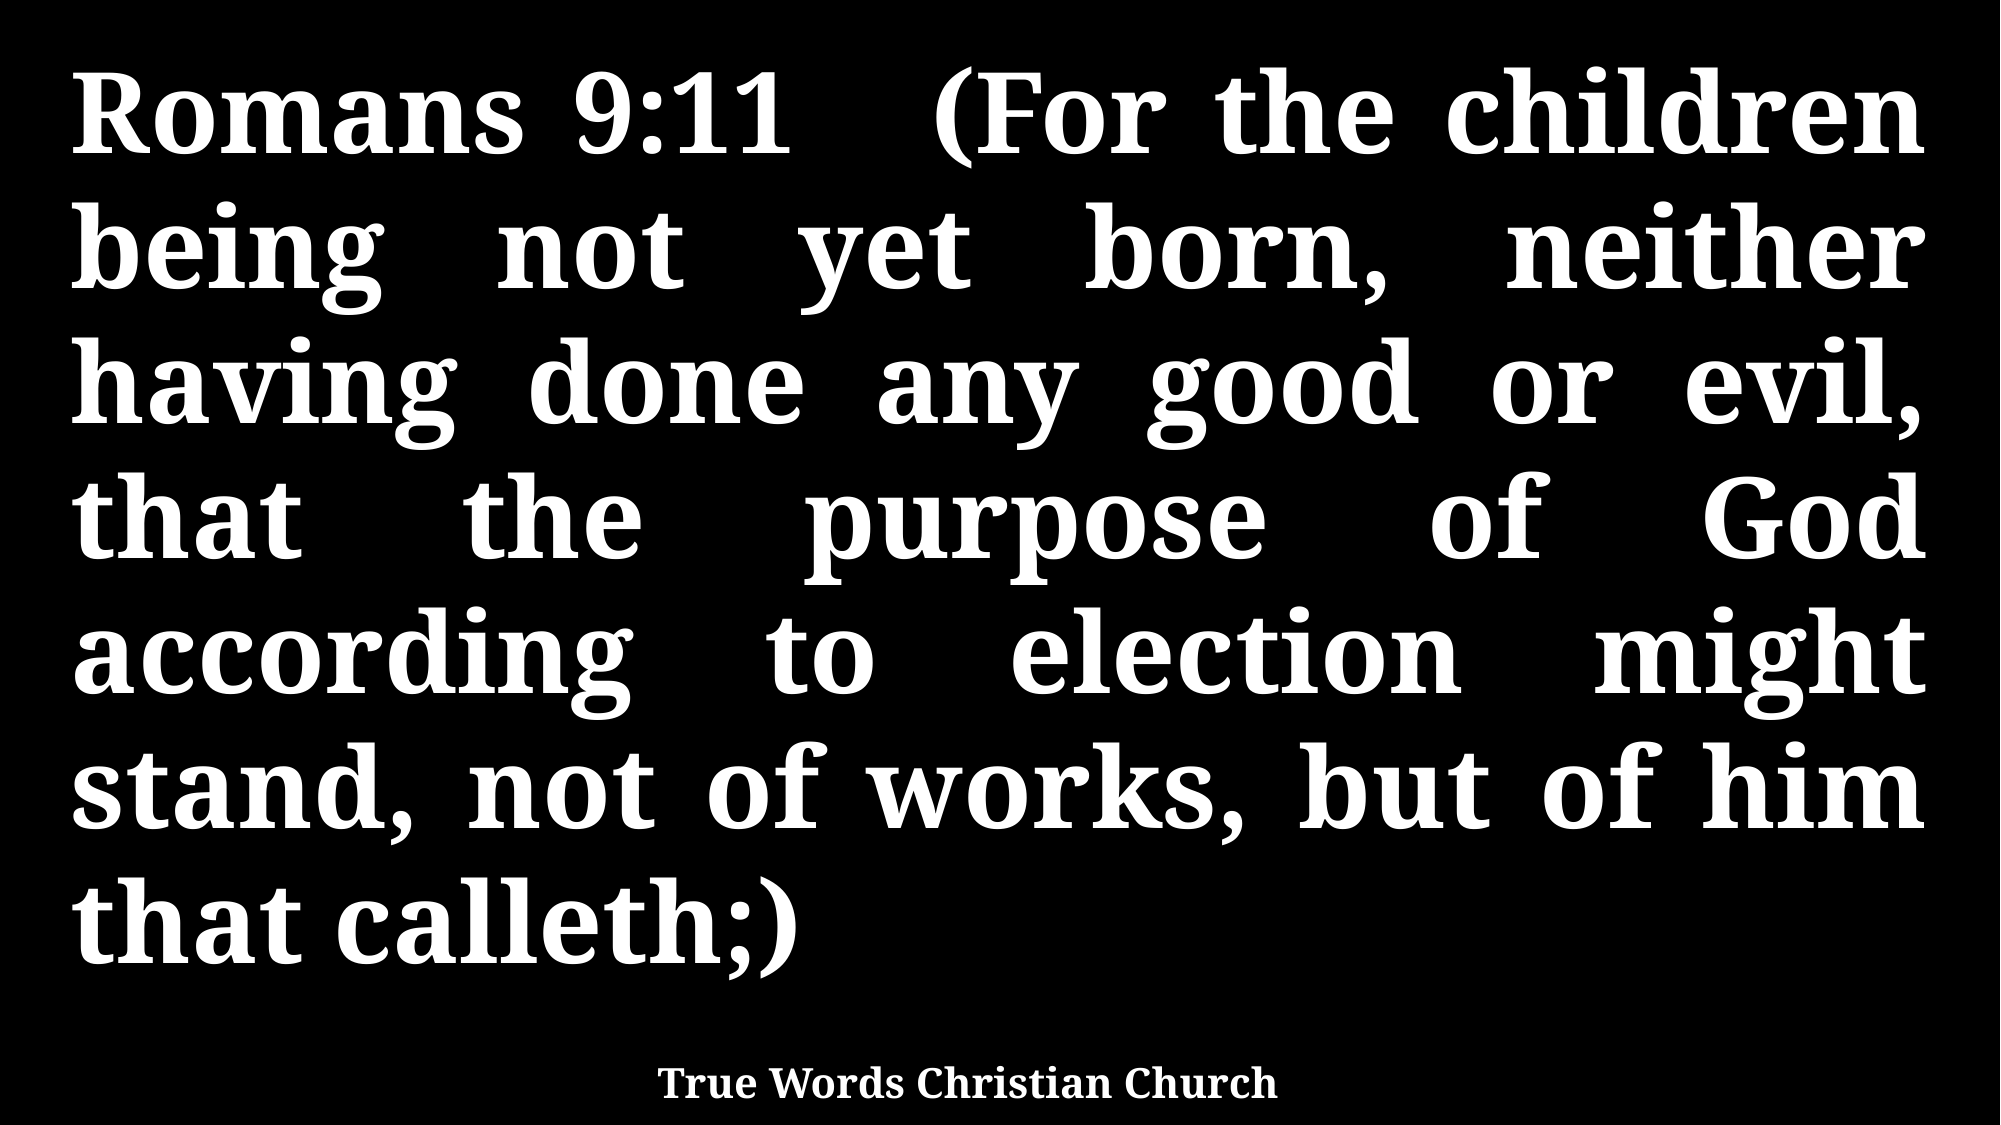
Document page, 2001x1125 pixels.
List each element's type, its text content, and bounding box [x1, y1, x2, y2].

text_box Romans 9:11 (For the children being not yet born, neither having done any good or evil, that the purpose of God according to election might stand, not of works, but of him that calleth;) [55, 33, 1944, 994]
text_box True Words Christian Church [642, 1049, 1294, 1114]
